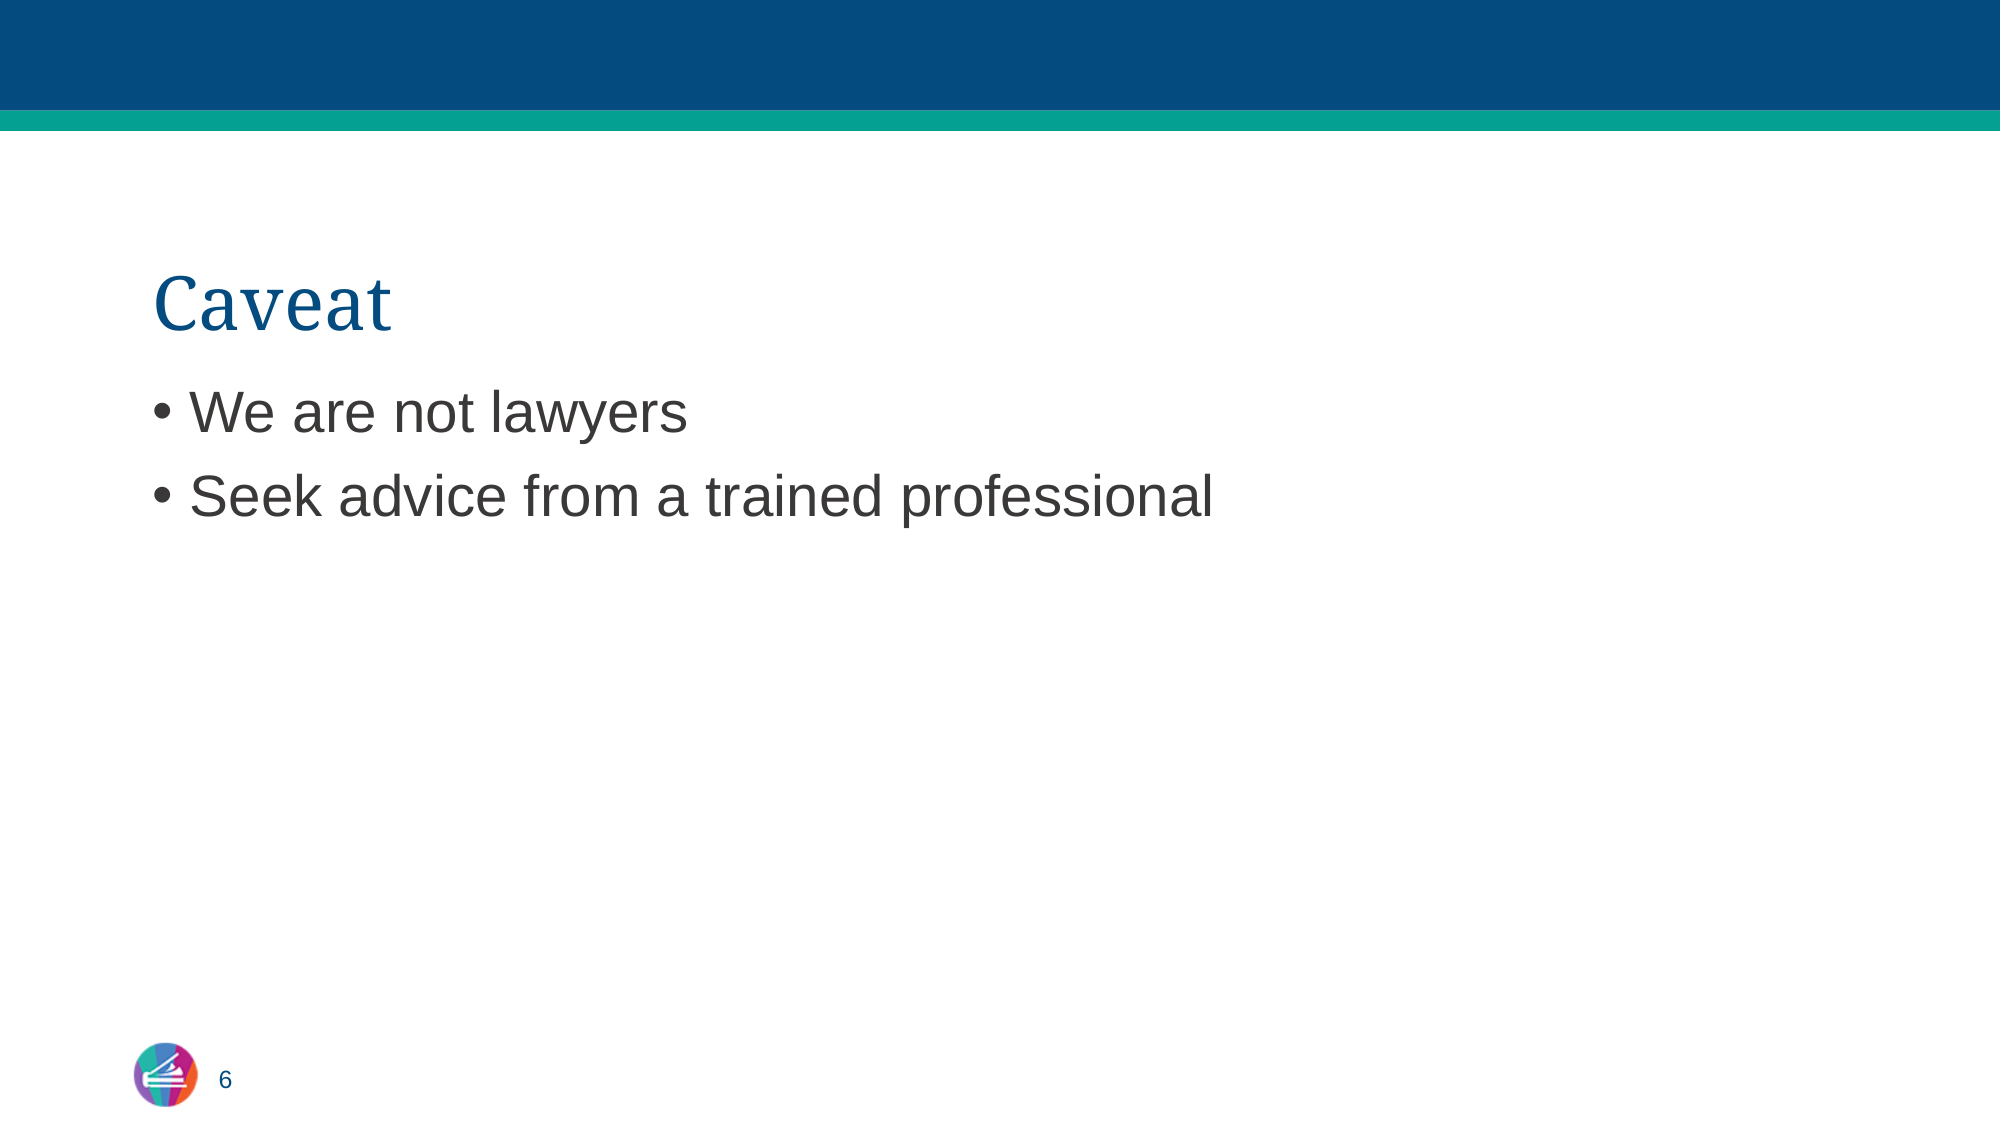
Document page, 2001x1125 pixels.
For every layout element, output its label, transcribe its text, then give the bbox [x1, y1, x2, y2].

picture [131, 1040, 200, 1110]
title Caveat [137, 166, 1863, 355]
slide_number 6 [203, 1060, 339, 1098]
list We are not lawyers Seek advice from a trained professional [137, 375, 1863, 1033]
